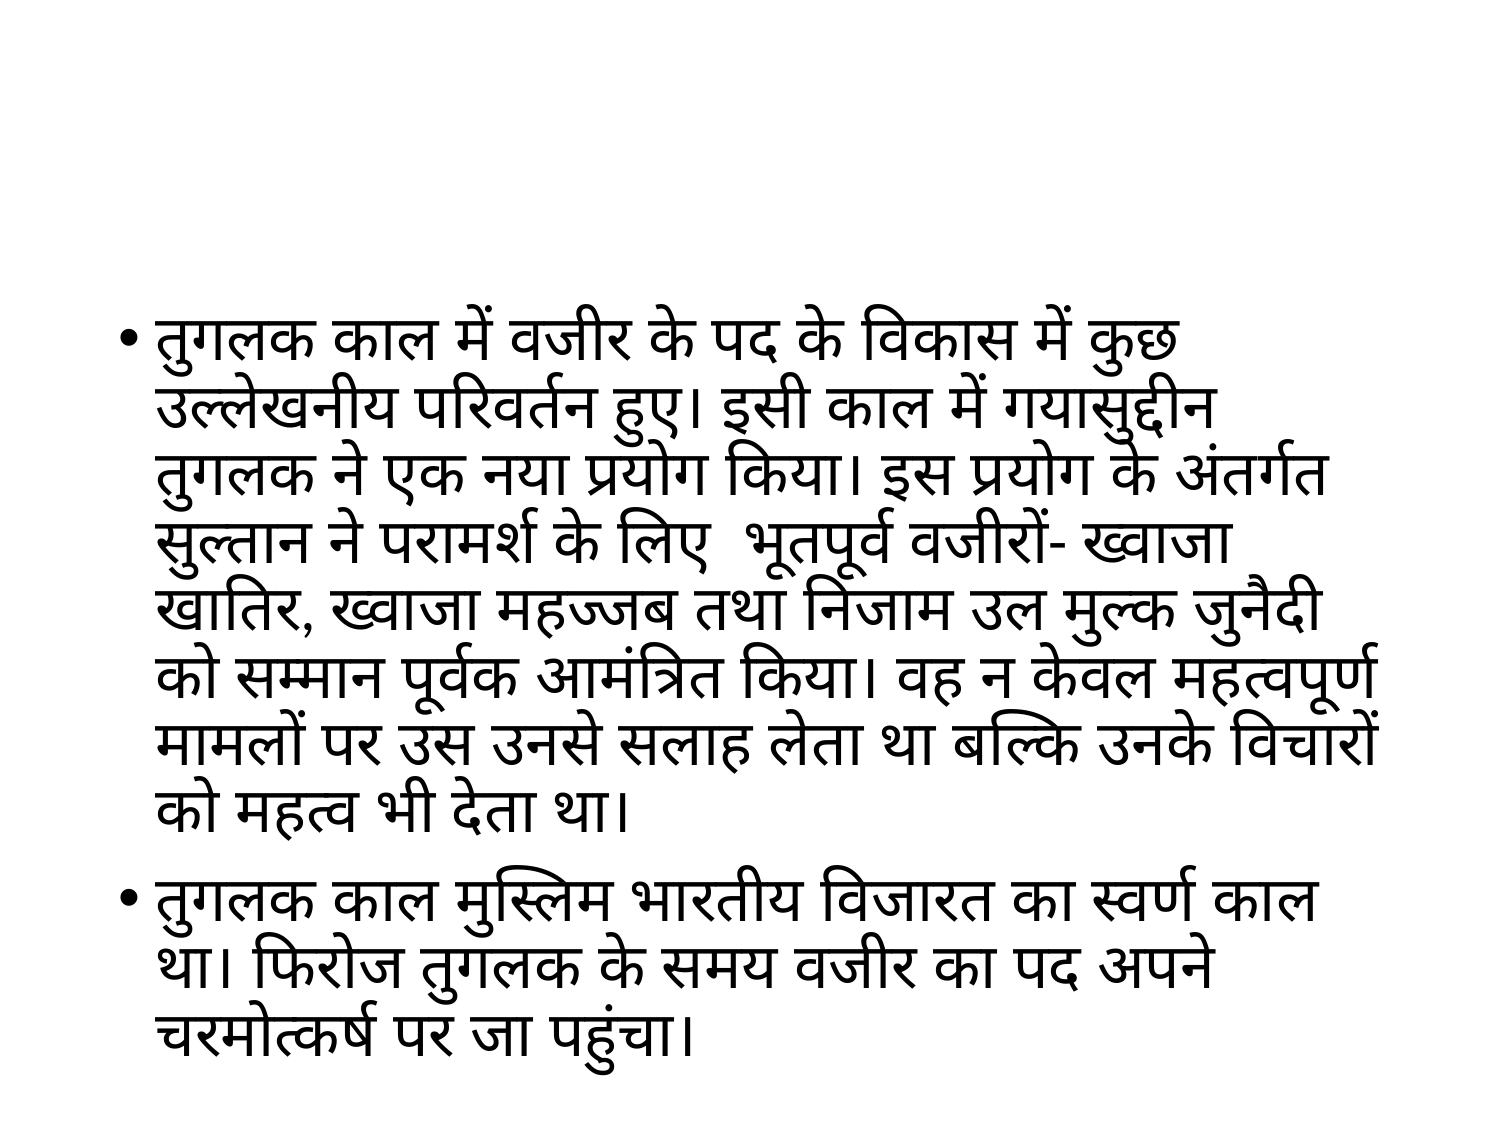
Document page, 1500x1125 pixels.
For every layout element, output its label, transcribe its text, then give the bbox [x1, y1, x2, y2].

list तुगलक काल में वजीर के पद के विकास में कुछ उल्लेखनीय परिवर्तन हुए। इसी काल में गयासुद्दीन तुगलक ने एक नया प्रयोग किया। इस प्रयोग के अंतर्गत सुल्तान ने परामर्श के लिए भूतपूर्व वजीरों- ख्वाजा खातिर, ख्वाजा महज्जब तथा निजाम उल मुल्क जुनैदी को सम्मान पूर्वक आमंत्रित किया। वह न केवल महत्वपूर्ण मामलों पर उस उनसे सलाह लेता था बल्कि उनके विचारों को महत्व भी देता था। तुगलक काल मुस्लिम भारतीय विजारत का स्वर्ण काल था। फिरोज तुगलक के समय वजीर का पद अपने चरमोत्कर्ष पर जा पहुंचा। [103, 299, 1397, 1014]
